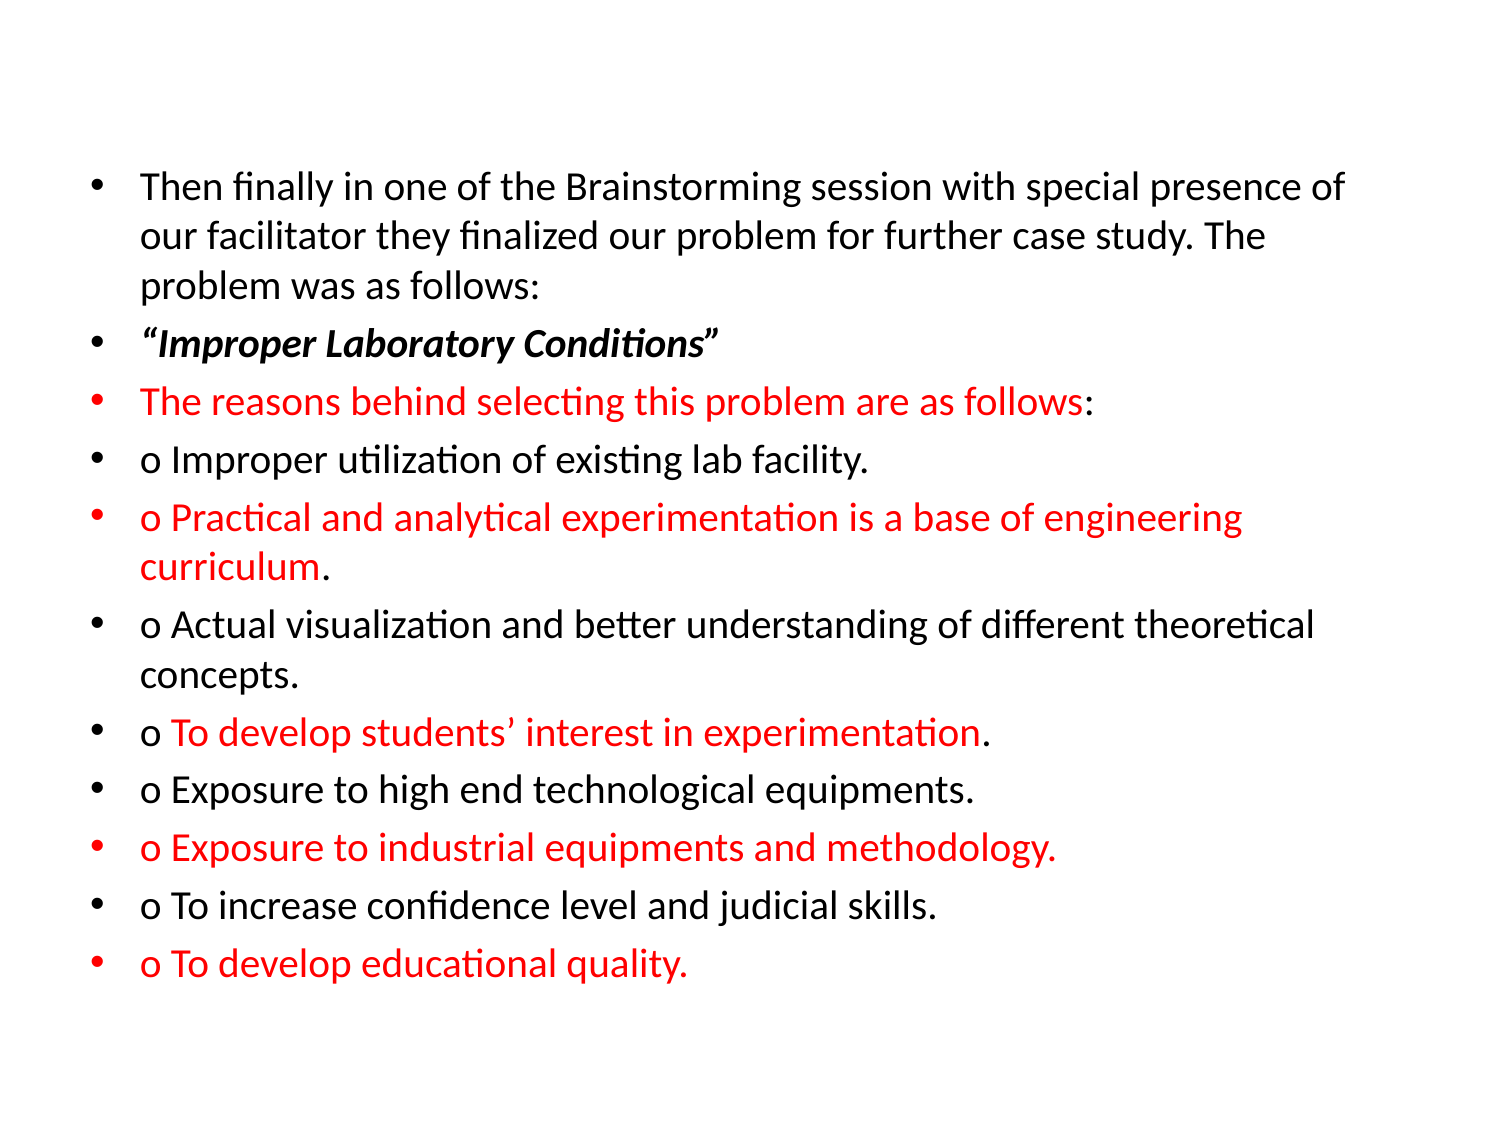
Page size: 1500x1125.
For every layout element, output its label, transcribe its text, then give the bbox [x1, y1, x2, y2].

list Then finally in one of the Brainstorming session with special presence of our facilitator they finalized our problem for further case study. The problem was as follows: “Improper Laboratory Conditions” The reasons behind selecting this problem are as follows: o Improper utilization of existing lab facility. o Practical and analytical experimentation is a base of engineering curriculum. o Actual visualization and better understanding of different theoretical concepts. o To develop students’ interest in experimentation. o Exposure to high end technological equipments. o Exposure to industrial equipments and methodology. o To increase confidence level and judicial skills. o To develop educational quality. [75, 93, 1425, 1005]
